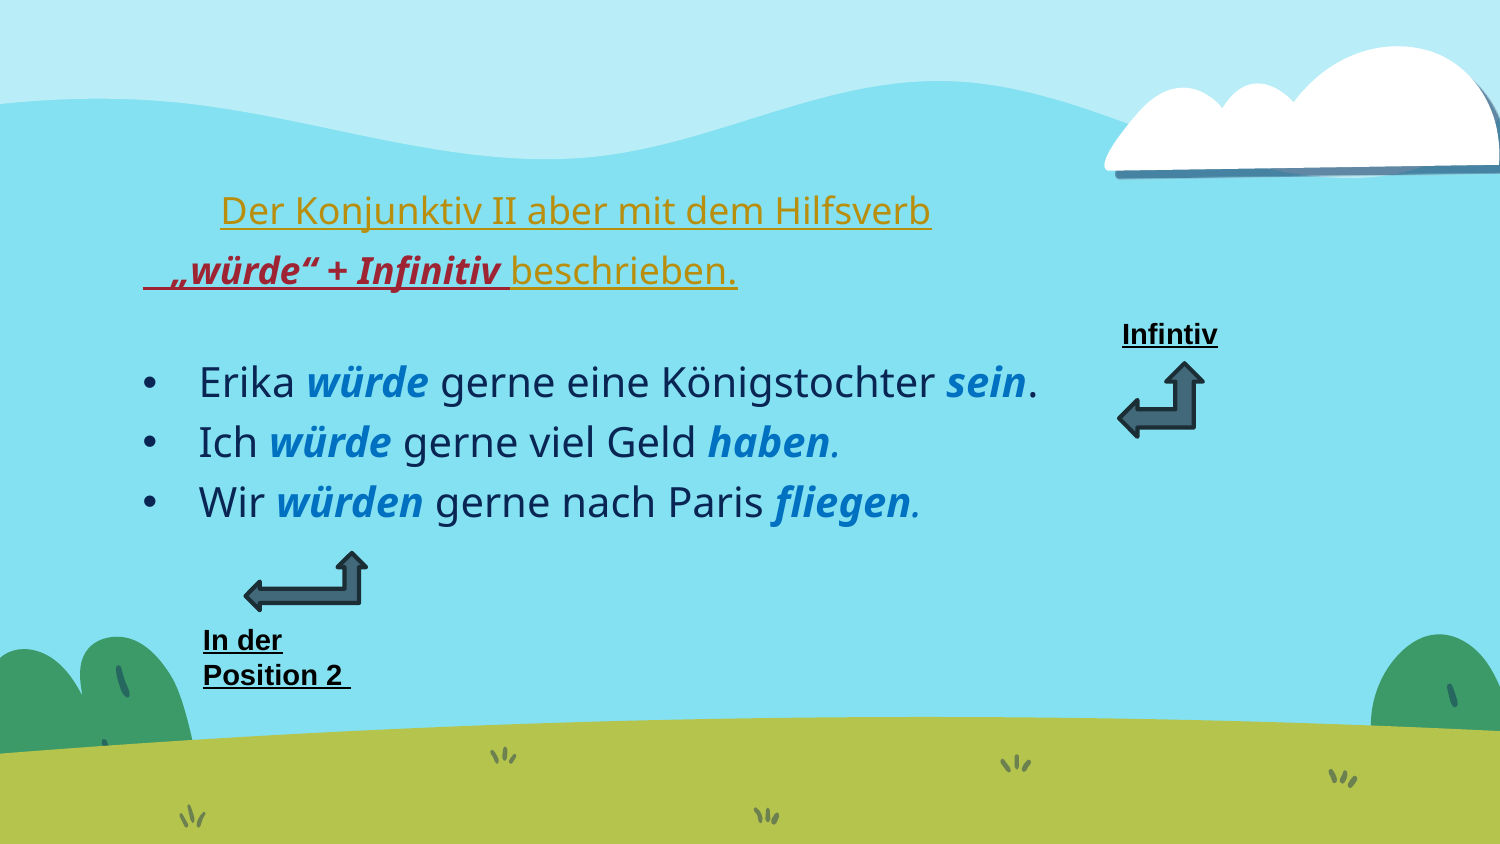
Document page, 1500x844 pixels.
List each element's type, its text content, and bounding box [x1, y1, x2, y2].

text_box [1105, 46, 1500, 168]
text_box [243, 550, 369, 613]
text_box In der Position 2 [188, 613, 412, 699]
text_box Der Konjunktiv II aber mit dem Hilfsverb „würde“ + Infinitiv beschrieben. Erika würde gerne eine Königstochter sein. Ich würde gerne viel Geld haben. Wir würden gerne nach Paris fliegen. [108, 159, 1334, 722]
text_box [1116, 361, 1205, 439]
text_box Infintiv [1107, 307, 1268, 358]
